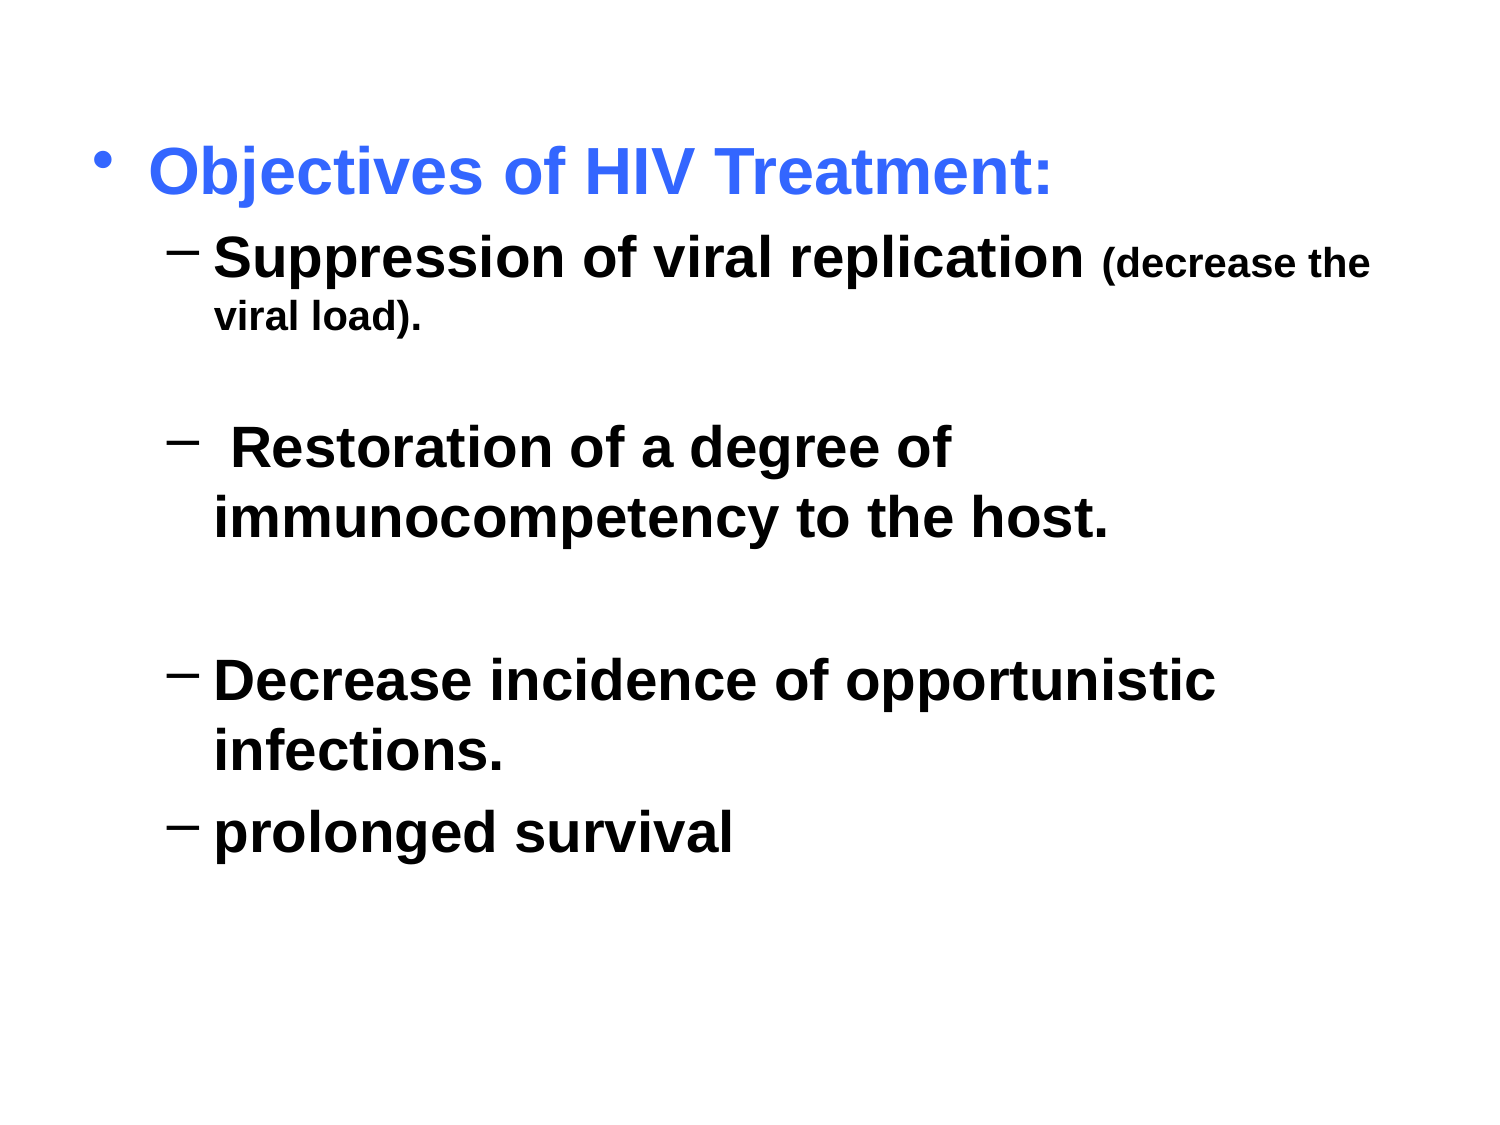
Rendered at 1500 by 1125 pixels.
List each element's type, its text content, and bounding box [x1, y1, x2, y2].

list Objectives of HIV Treatment: Suppression of viral replication (decrease the viral load). Restoration of a degree of immunocompetency to the host. Decrease incidence of opportunistic infections. prolonged survival [76, 119, 1428, 1125]
